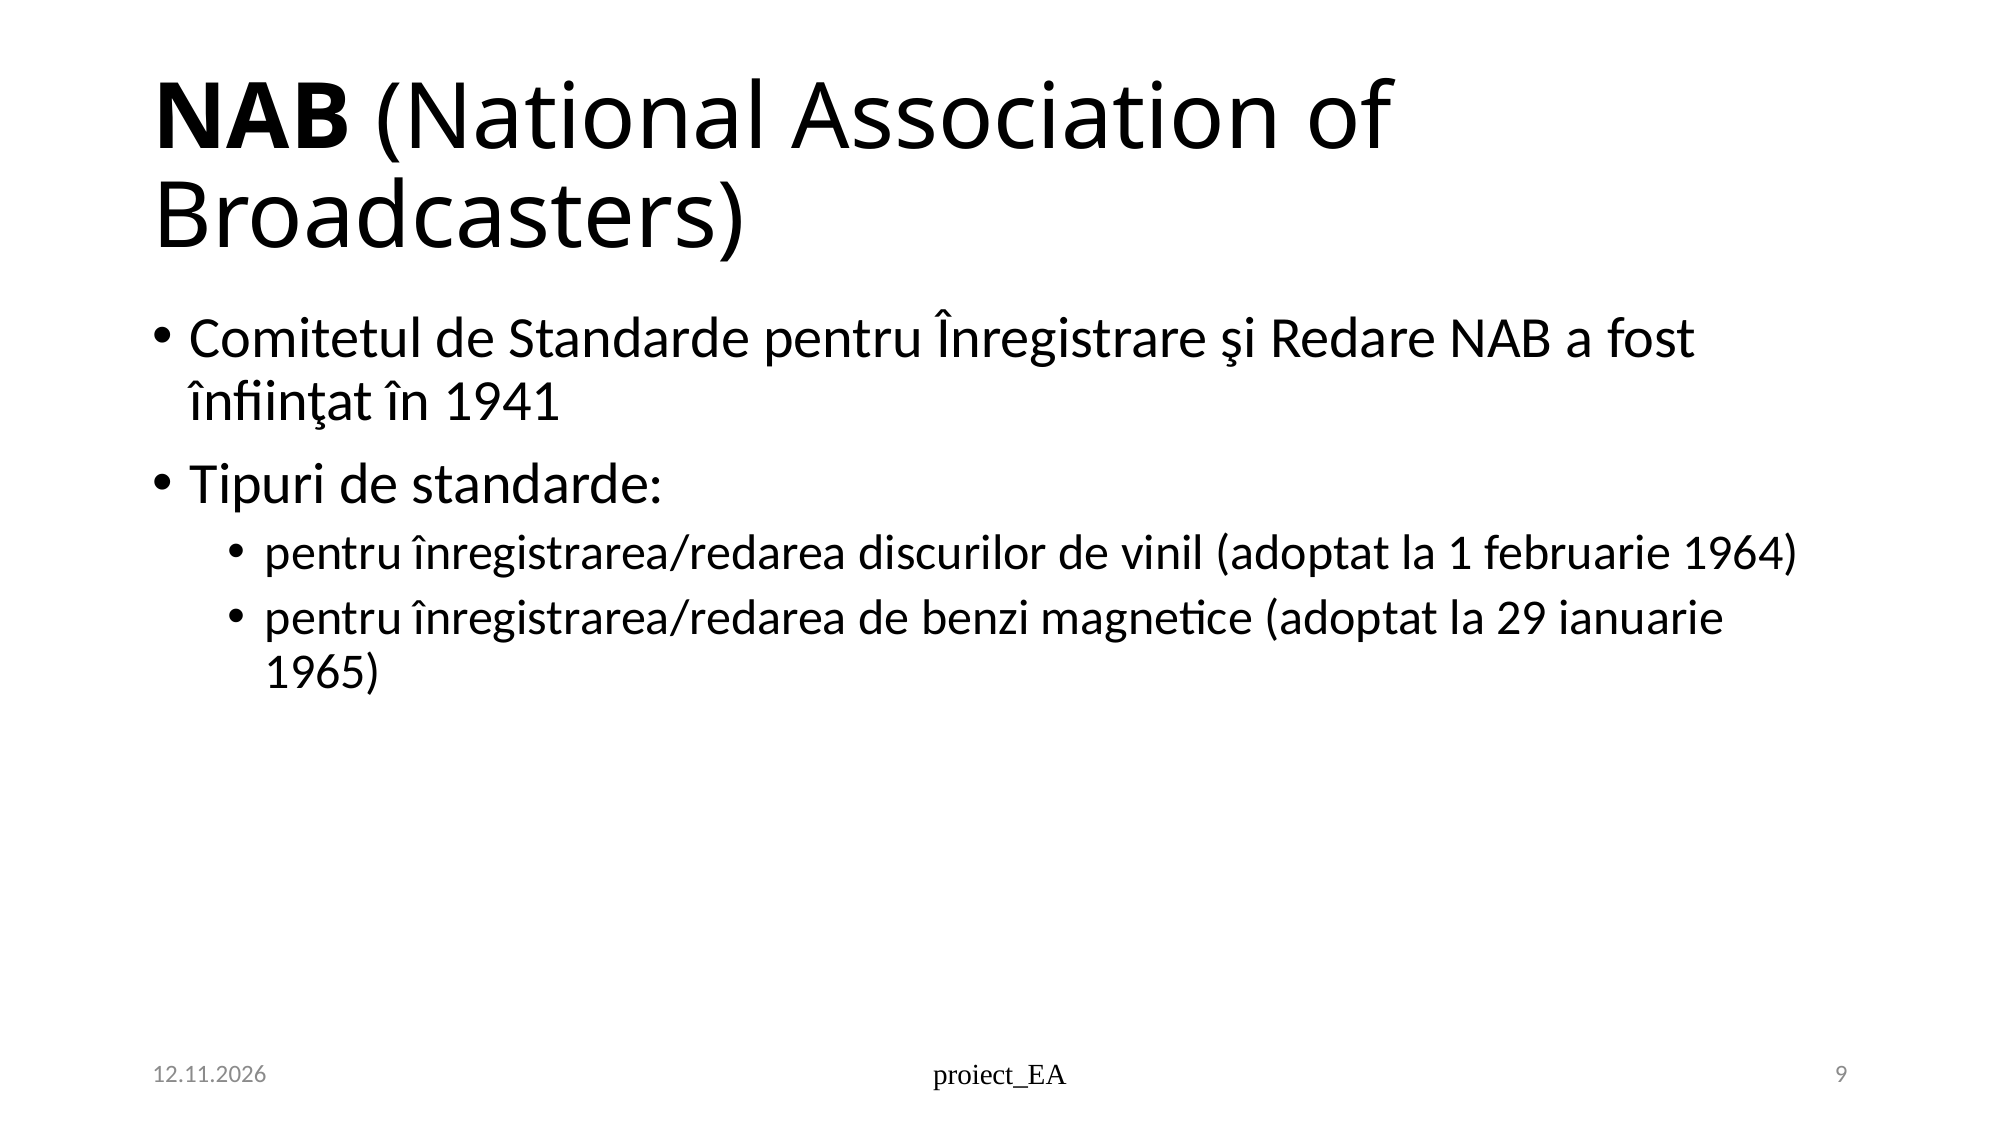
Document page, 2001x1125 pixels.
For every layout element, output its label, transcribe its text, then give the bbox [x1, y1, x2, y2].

slide_number 9 [1412, 1042, 1863, 1103]
list Comitetul de Standarde pentru Înregistrare şi Redare NAB a fost înfiinţat în 1941 Tipuri de standarde: pentru înregistrarea/redarea discurilor de vinil (adoptat la 1 februarie 1964) pentru înregistrarea/redarea de benzi magnetice (adoptat la 29 ianuarie 1965) [137, 299, 1863, 1014]
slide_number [137, 1042, 588, 1103]
footer proiect_EA [662, 1042, 1338, 1103]
title NAB (National Association of Broadcasters) [137, 59, 1863, 278]
